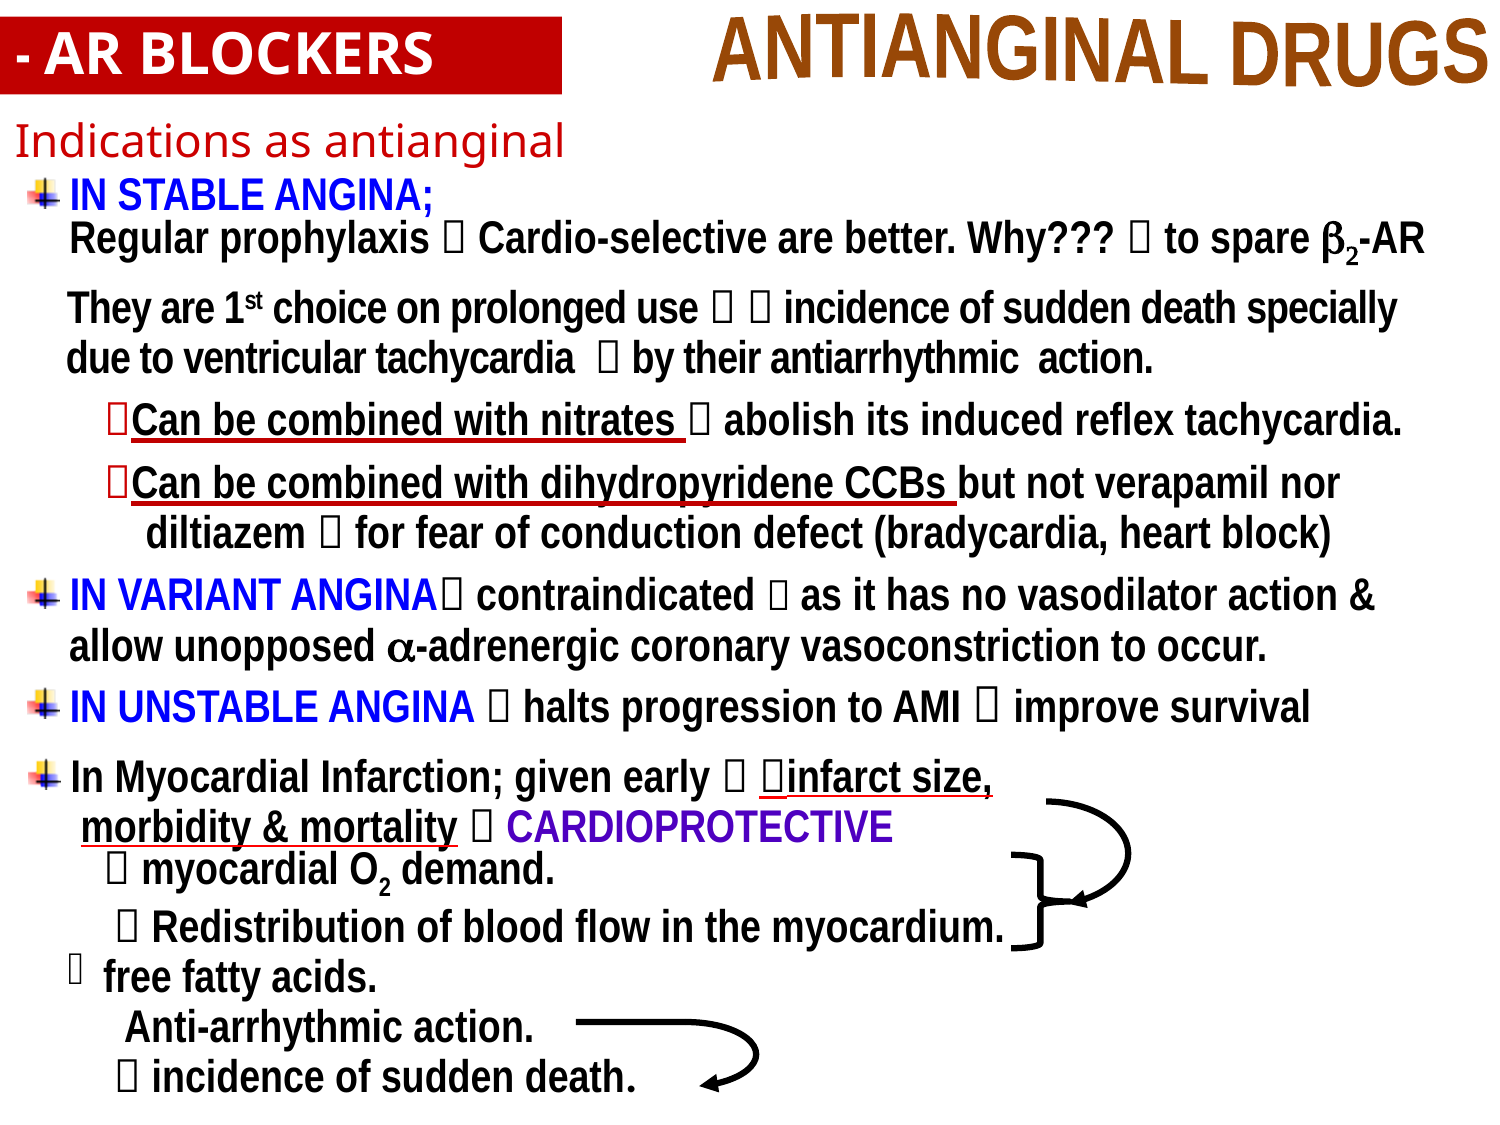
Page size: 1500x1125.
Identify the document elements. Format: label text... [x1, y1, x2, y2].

text_box In Myocardial Infarction; given early  infarct size, morbidity & mortality  CARDIOPROTECTIVE  myocardial O2 demand.  Redistribution of blood flow in the myocardium. free fatty acids. Anti-arrhythmic action.  incidence of sudden death. [13, 743, 1467, 1109]
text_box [575, 1021, 757, 1087]
picture [27, 576, 60, 609]
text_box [963, 801, 1129, 949]
picture [27, 176, 60, 209]
picture [28, 757, 61, 790]
text_box IN STABLE ANGINA; Regular prophylaxis  Cardio-selective are better. Why???  to spare b2-AR They are 1st choice on prolonged use   incidence of sudden death specially due to ventricular tachycardia  by their antiarrhythmic action. Can be combined with nitrates  abolish its induced reflex tachycardia. Can be combined with dihydropyridene CCBs but not verapamil nor diltiazem  for fear of conduction defect (bradycardia, heart block) IN VARIANT ANGINA contraindicated  as it has no vasodilator action & allow unopposed -adrenergic coronary vasoconstriction to occur. IN UNSTABLE ANGINA  halts progression to AMI  improve survival [12, 162, 1475, 740]
text_box b - AR BLOCKERS [0, 16, 562, 95]
picture [27, 686, 60, 719]
text_box Indications as antianginal [0, 104, 671, 174]
